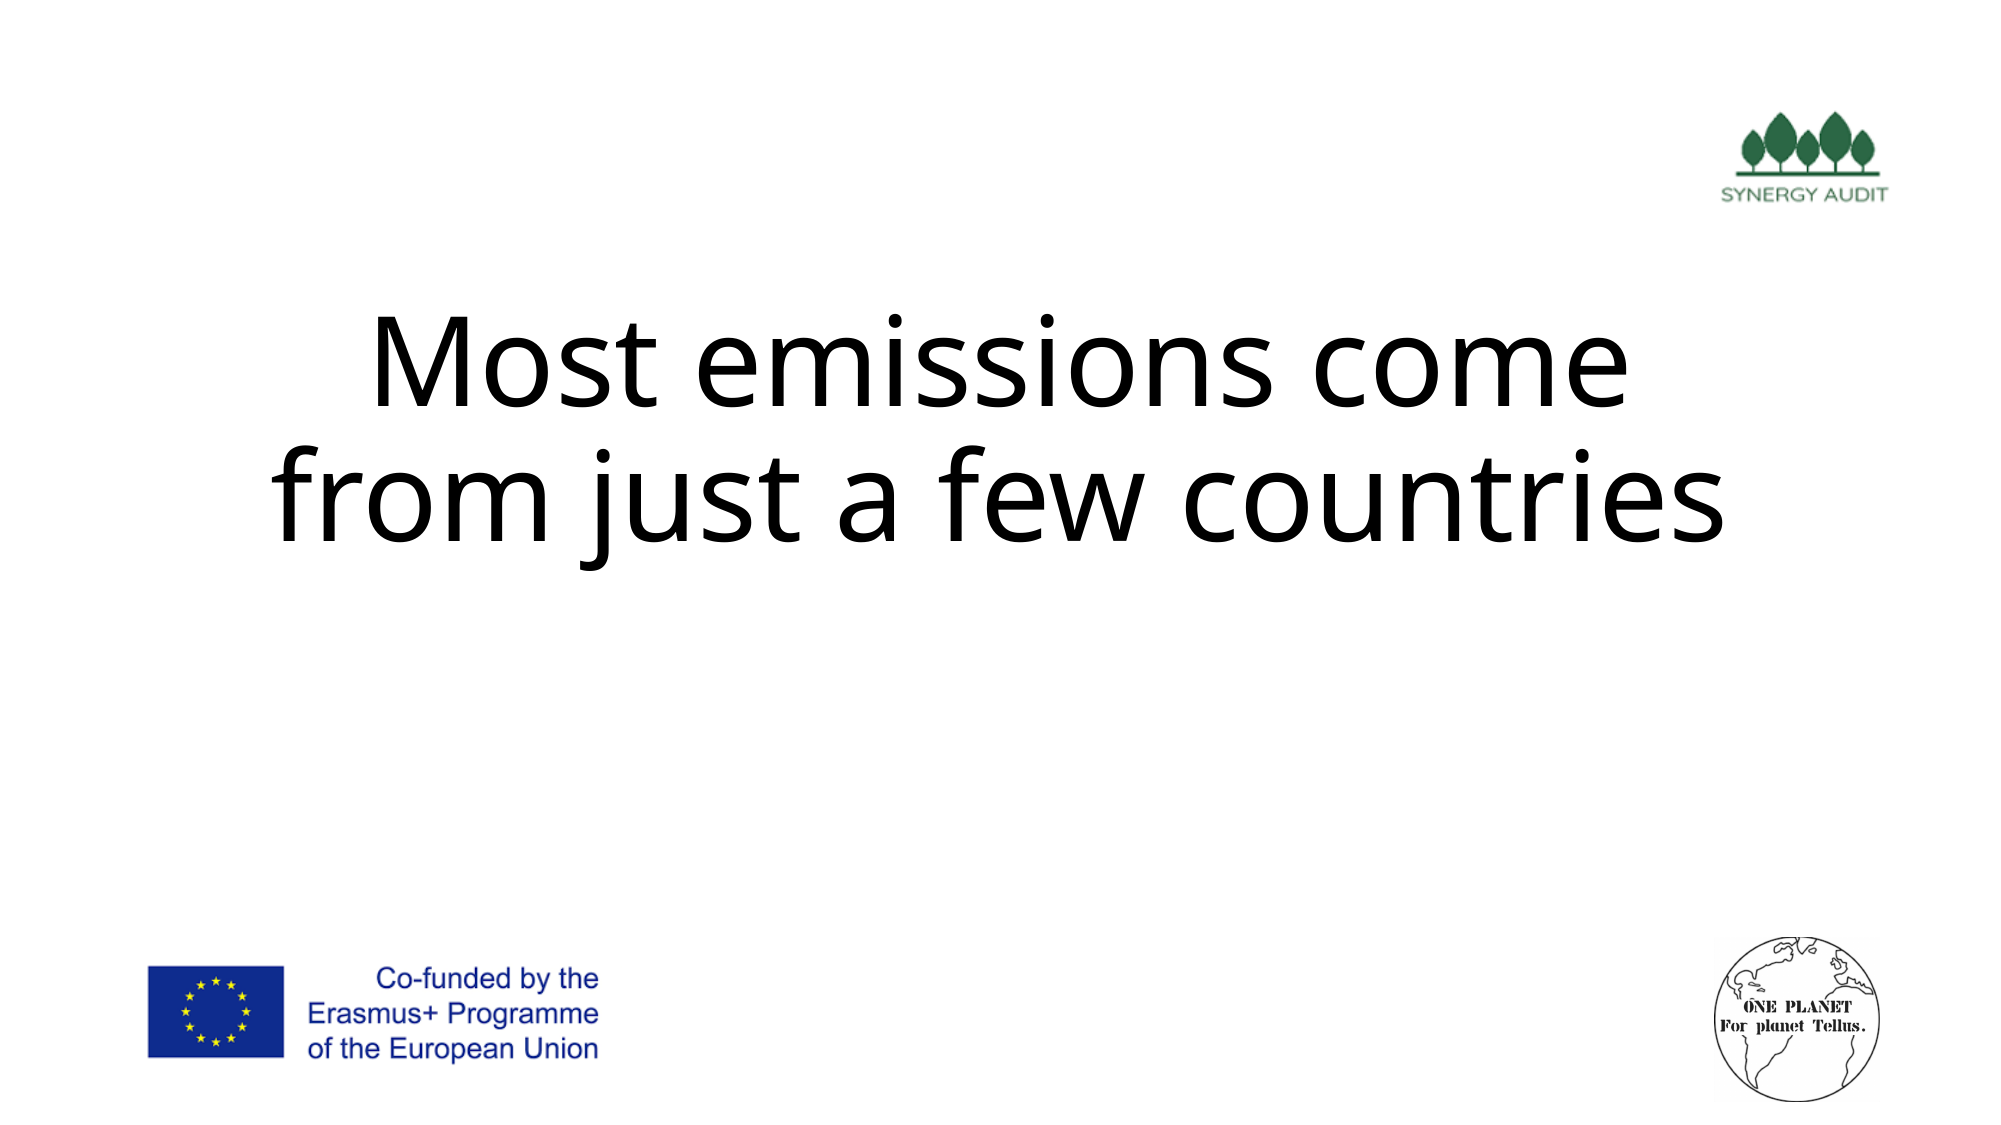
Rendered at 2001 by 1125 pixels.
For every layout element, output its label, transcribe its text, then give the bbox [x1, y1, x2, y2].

picture [120, 940, 622, 1085]
picture [1714, 937, 1880, 1102]
picture [1627, 16, 1990, 321]
title Most emissions come from just a few countries [249, 184, 1750, 576]
